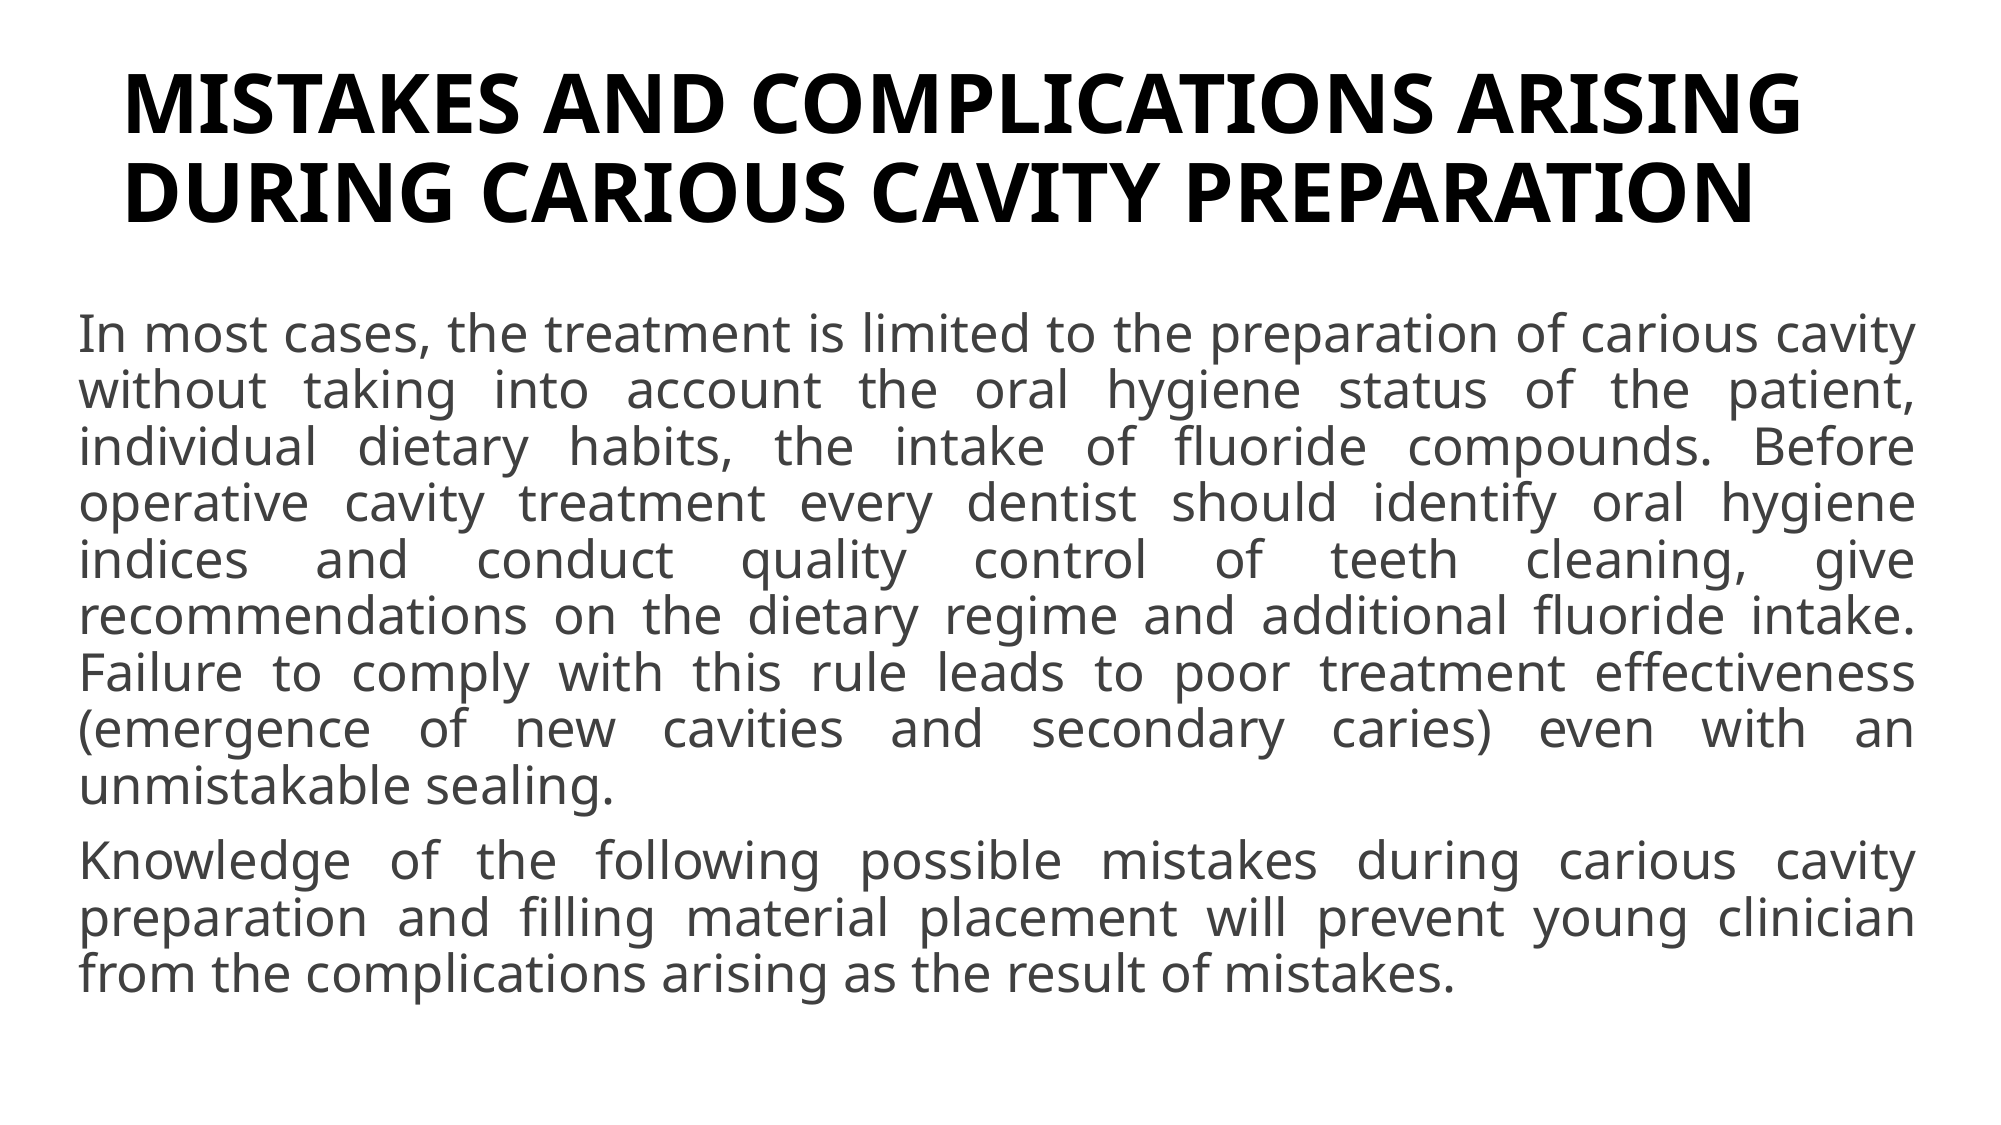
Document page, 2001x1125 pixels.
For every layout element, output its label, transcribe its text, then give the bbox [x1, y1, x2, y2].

list In most cases, the treatment is limited to the preparation of carious cavity without taking into account the oral hygiene status of the patient, individual dietary habits, the intake of fluoride compounds. Before operative cavity treatment every dentist should identify oral hygiene indices and conduct quality control of teeth cleaning, give recommendations on the dietary regime and additional fluoride intake. Failure to comply with this rule leads to poor treatment effectiveness (emergence of new cavities and secondary caries) even with an unmistakable sealing. Knowledge of the following possible mistakes during carious cavity preparation and filling material placement will prevent young clinician from the complications arising as the result of mistakes. [63, 299, 1933, 1014]
title MISTAKES AND COMPLICATIONS ARISING DURING CARIOUS CAVITY PREPARATION [106, 42, 1832, 260]
